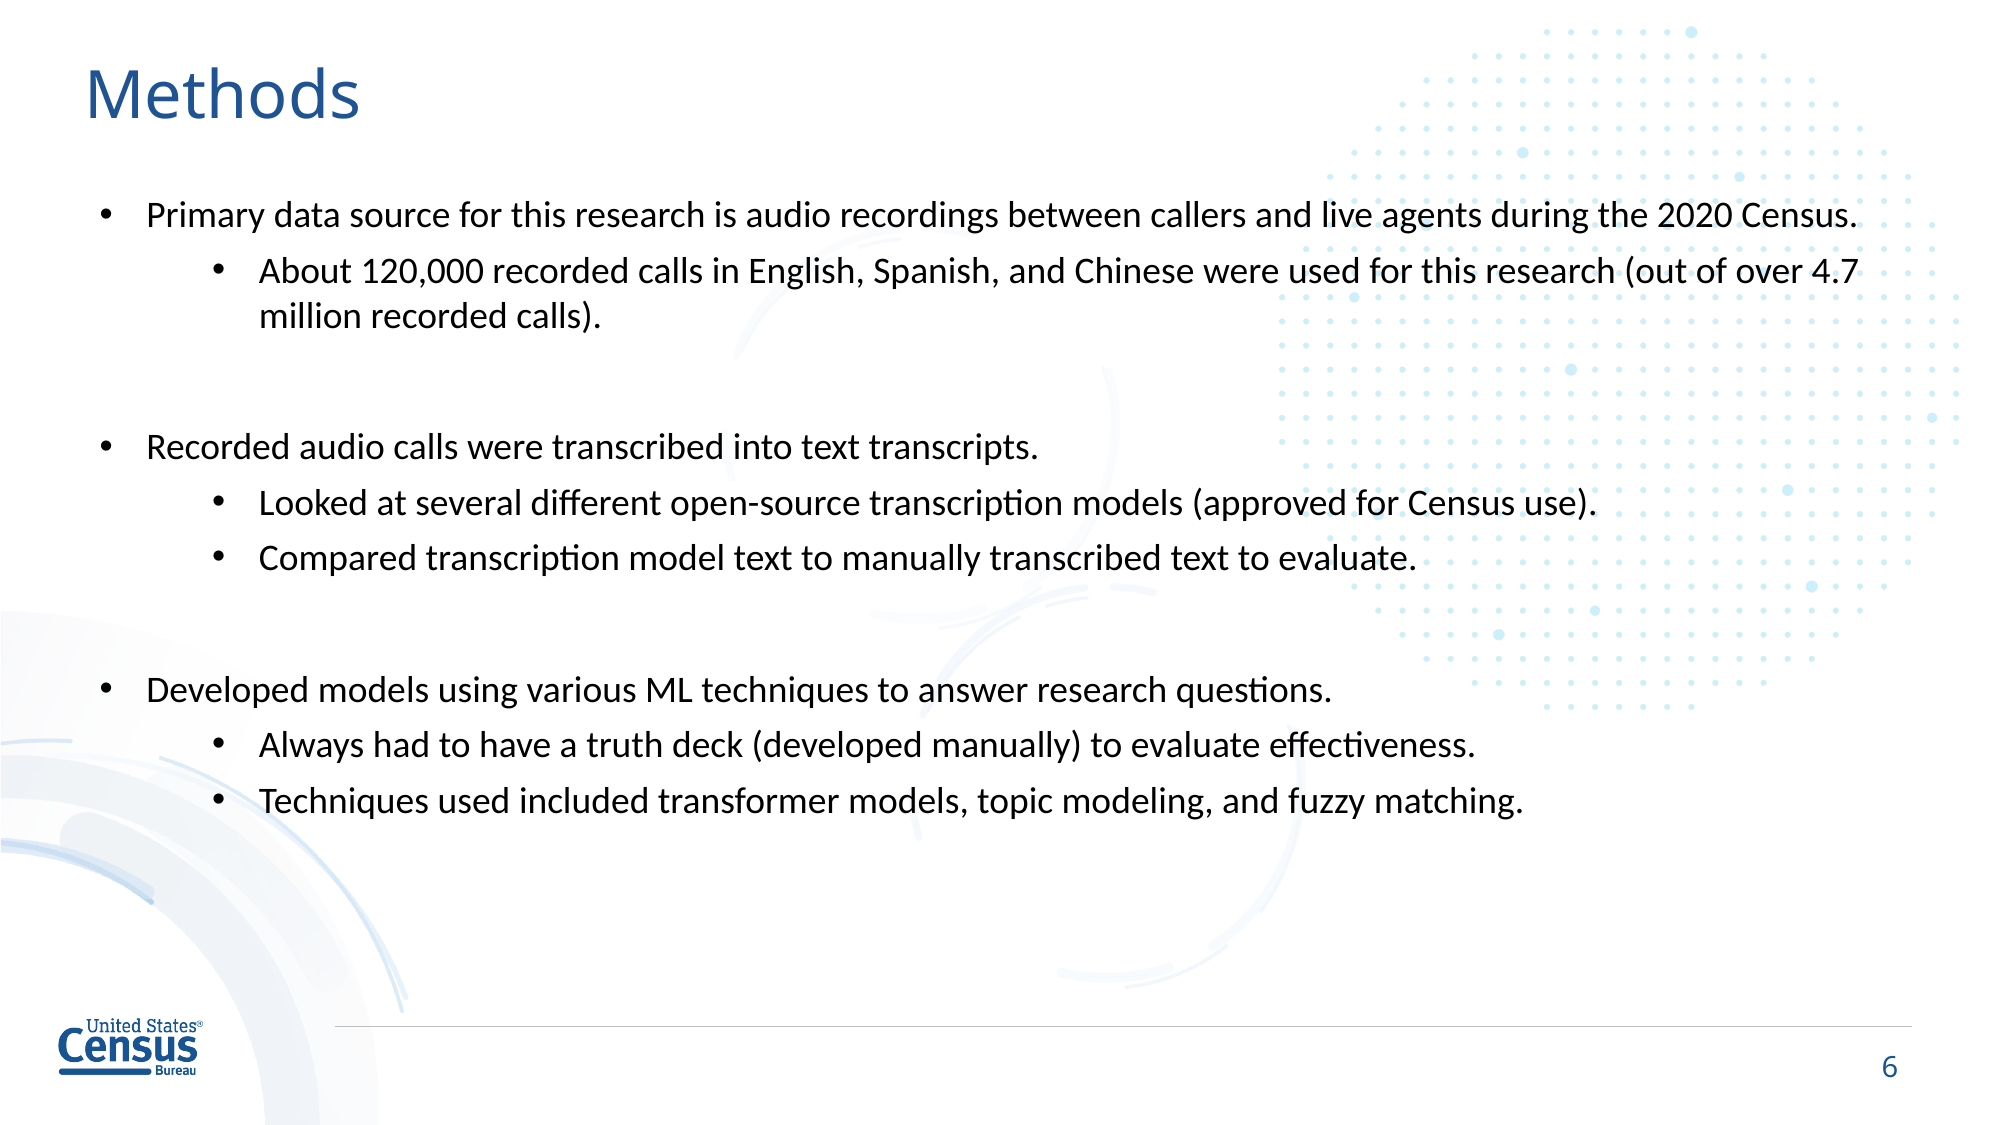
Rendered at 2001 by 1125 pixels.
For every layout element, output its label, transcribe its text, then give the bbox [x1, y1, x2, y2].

picture [3, 2, 2000, 1125]
title Methods [84, 61, 1390, 182]
list Primary data source for this research is audio recordings between callers and live agents during the 2020 Census. About 120,000 recorded calls in English, Spanish, and Chinese were used for this research (out of over 4.7 million recorded calls). Recorded audio calls were transcribed into text transcripts. Looked at several different open-source transcription models (approved for Census use). Compared transcription model text to manually transcribed text to evaluate. Developed models using various ML techniques to answer research questions. Always had to have a truth deck (developed manually) to evaluate effectiveness. Techniques used included transformer models, topic modeling, and fuzzy matching. [84, 182, 1916, 944]
